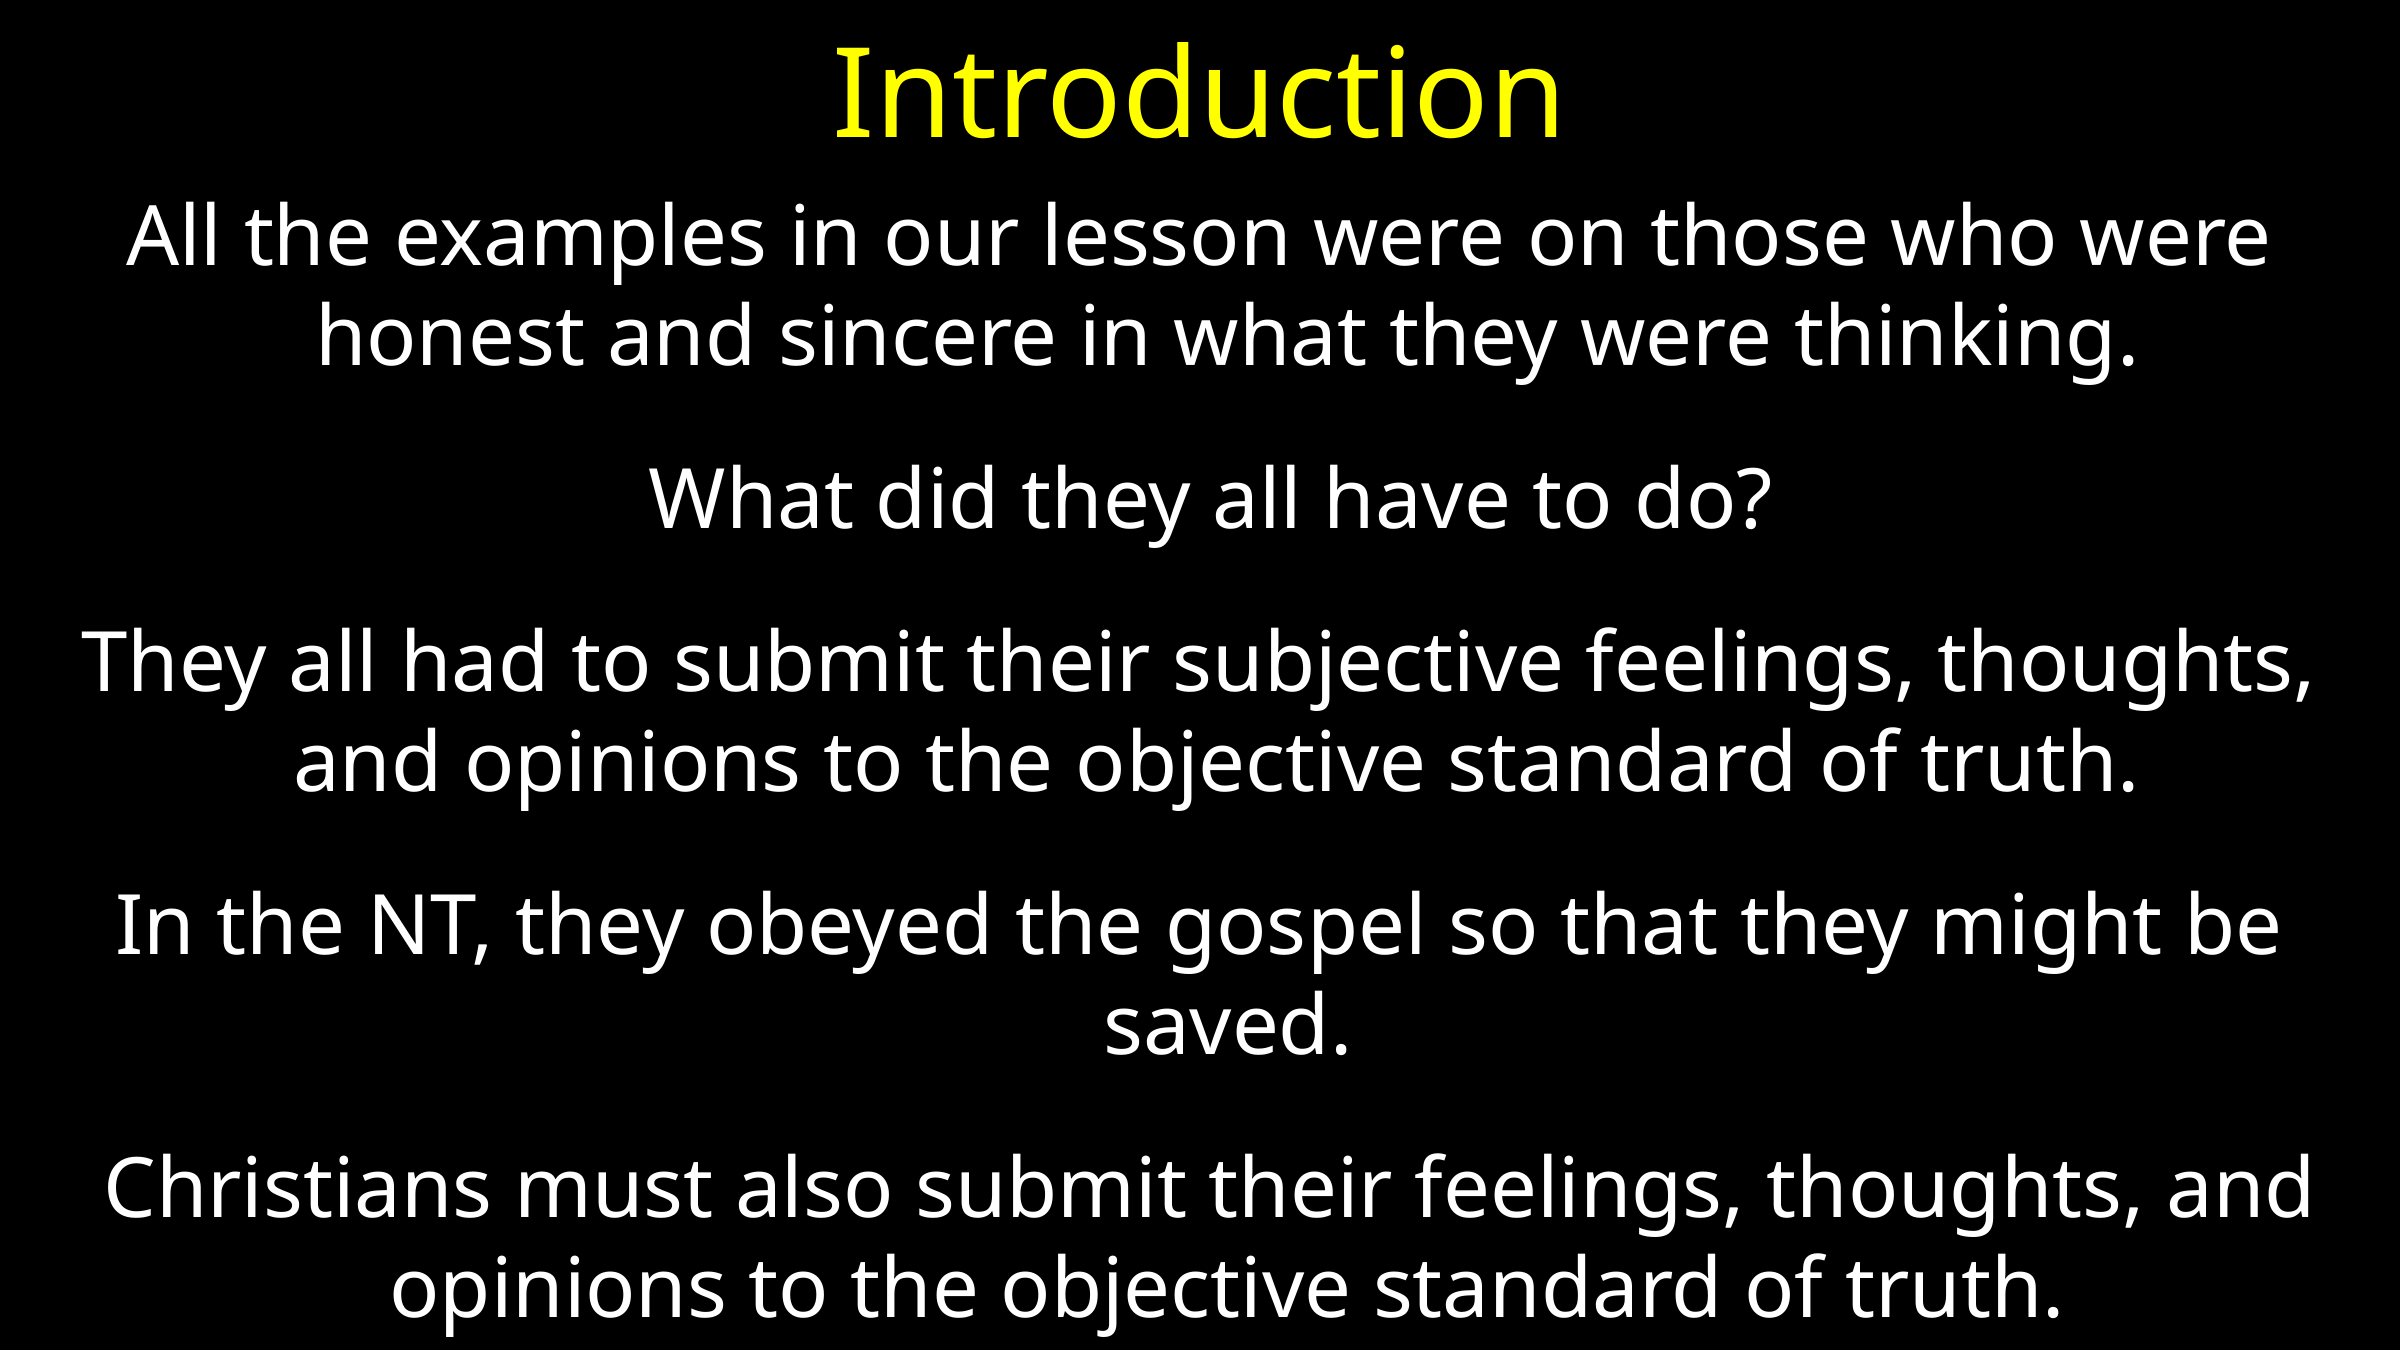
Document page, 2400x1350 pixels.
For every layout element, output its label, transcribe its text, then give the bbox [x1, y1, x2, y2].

list All the examples in our lesson were on those who were honest and sincere in what they were thinking. What did they all have to do? They all had to submit their subjective feelings, thoughts, and opinions to the objective standard of truth. In the NT, they obeyed the gospel so that they might be saved. Christians must also submit their feelings, thoughts, and opinions to the objective standard of truth. [0, 174, 2400, 1350]
title Introduction [0, 0, 2400, 174]
